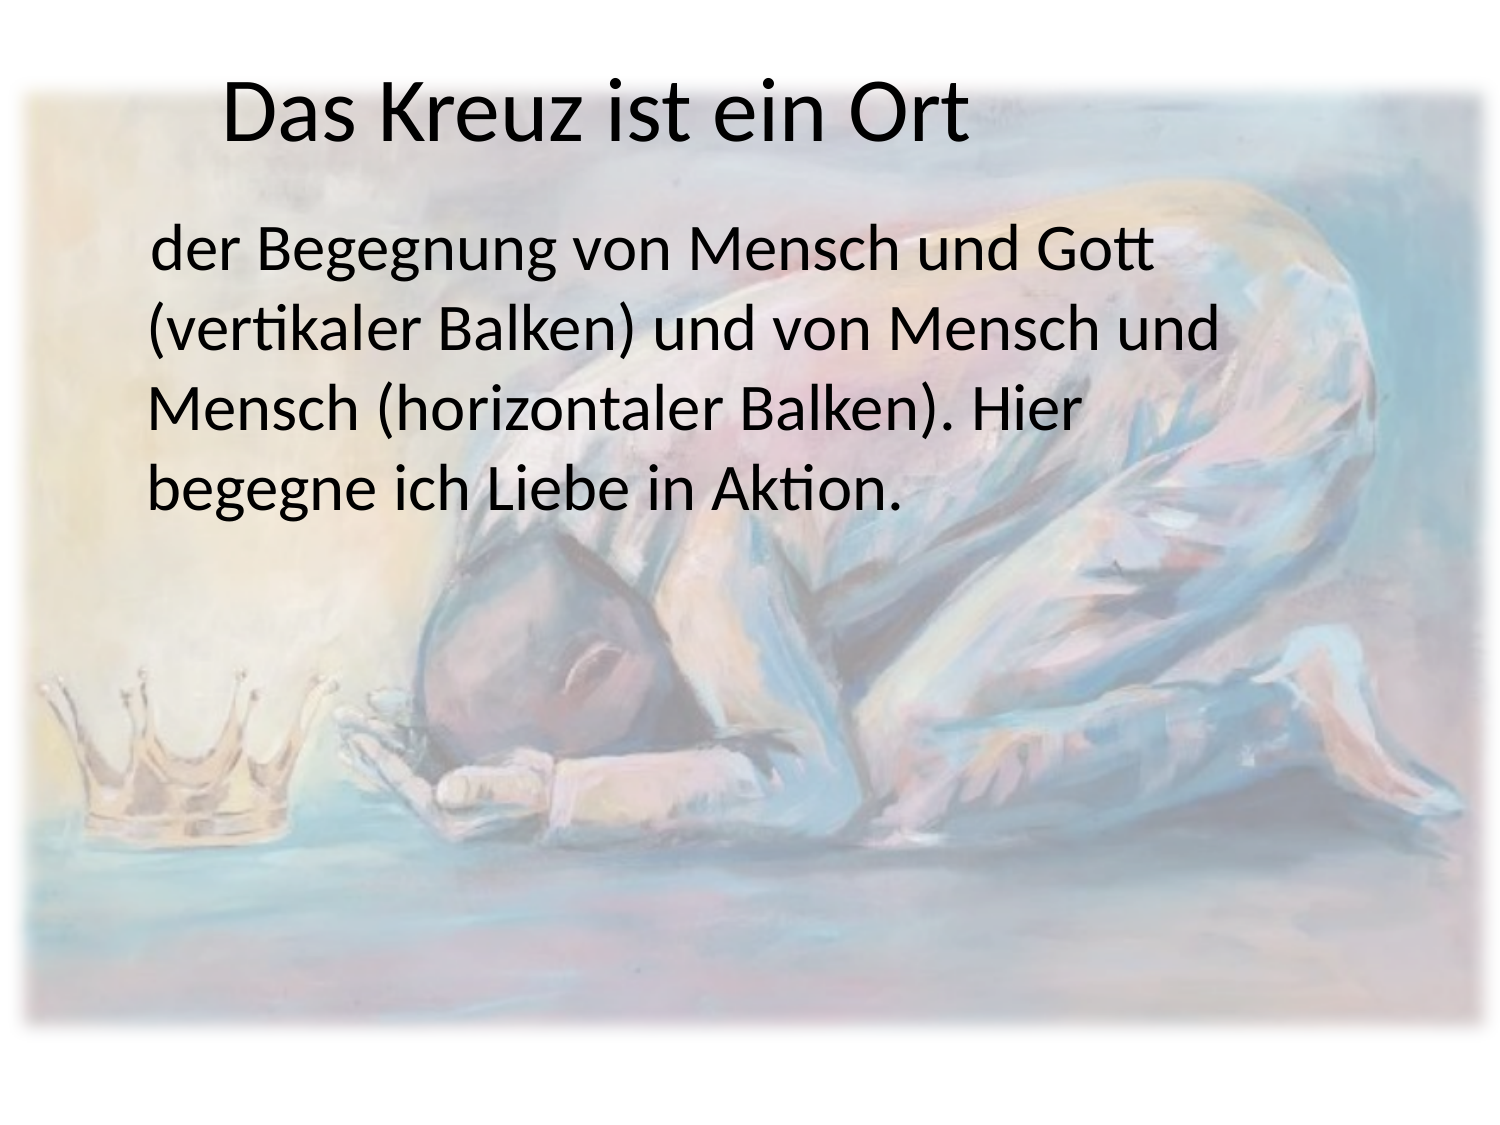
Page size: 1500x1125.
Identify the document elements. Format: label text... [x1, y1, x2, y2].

text_box Das Kreuz ist ein Ort [206, 42, 1400, 168]
list der Begegnung von Mensch und Gott (vertikaler Balken) und von Mensch und Mensch (horizontaler Balken). Hier begegne ich Liebe in Aktion. [75, 196, 1258, 1035]
